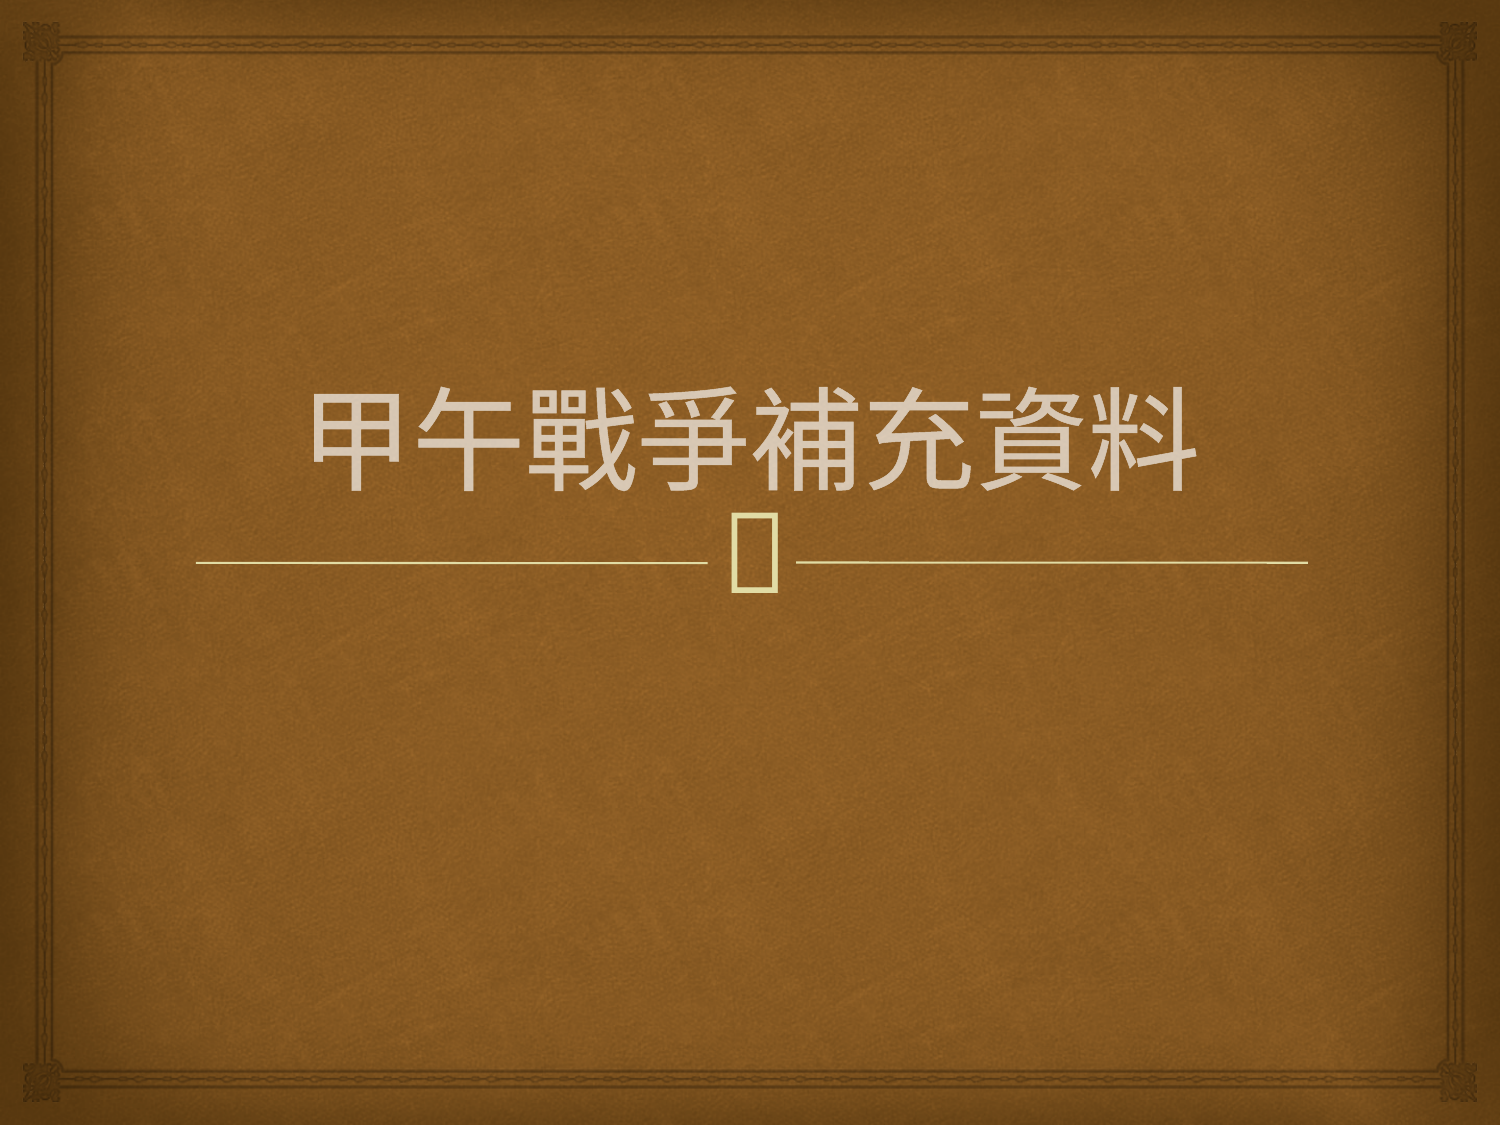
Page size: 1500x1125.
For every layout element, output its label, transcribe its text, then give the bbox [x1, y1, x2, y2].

picture [0, 0, 1500, 1125]
title 甲午戰爭補充資料 [194, 227, 1306, 512]
